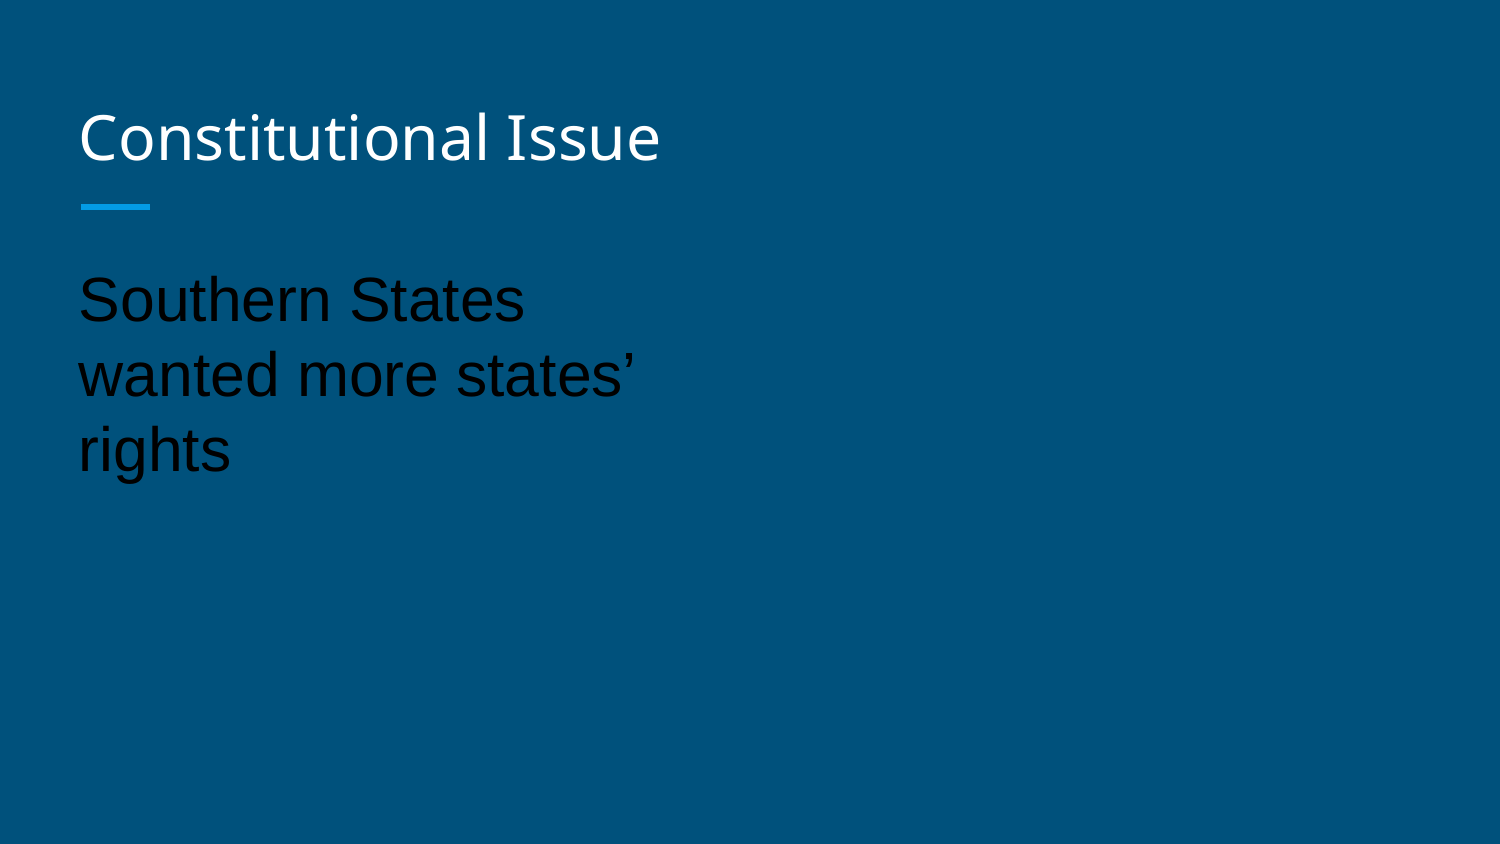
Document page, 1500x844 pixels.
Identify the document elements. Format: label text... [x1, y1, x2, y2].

list Southern States wanted more states’ rights [63, 244, 720, 750]
title Constitutional Issue [63, 75, 1437, 188]
